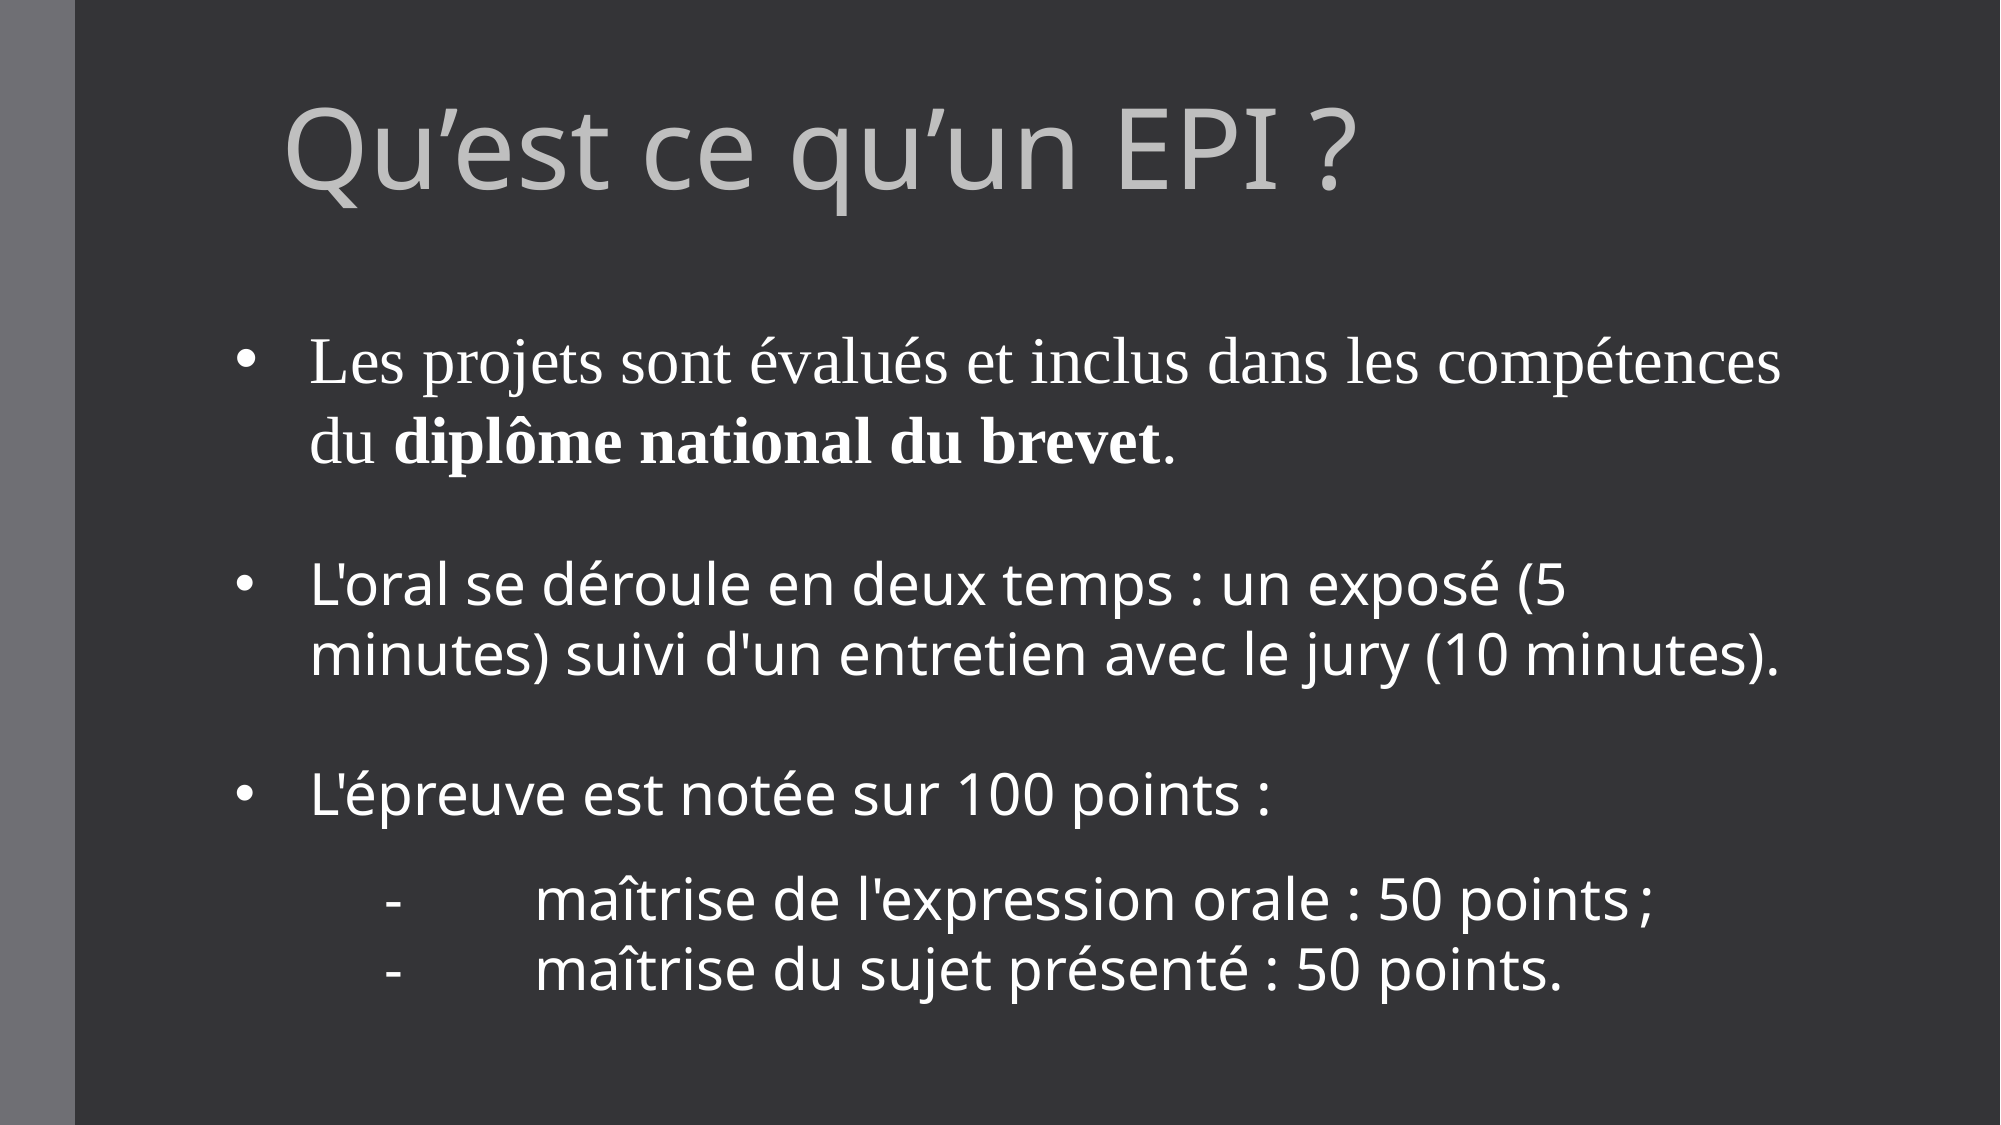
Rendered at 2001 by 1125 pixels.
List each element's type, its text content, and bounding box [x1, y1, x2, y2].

subtitle Qu’est ce qu’un EPI ? [266, 79, 1589, 221]
text_box Les projets sont évalués et inclus dans les compétences du diplôme national du brevet. L'oral se déroule en deux temps : un exposé (5 minutes) suivi d'un entretien avec le jury (10 minutes). L'épreuve est notée sur 100 points : - maîtrise de l'expression orale : 50 points ; - maîtrise du sujet présenté : 50 points. [219, 309, 1818, 1010]
